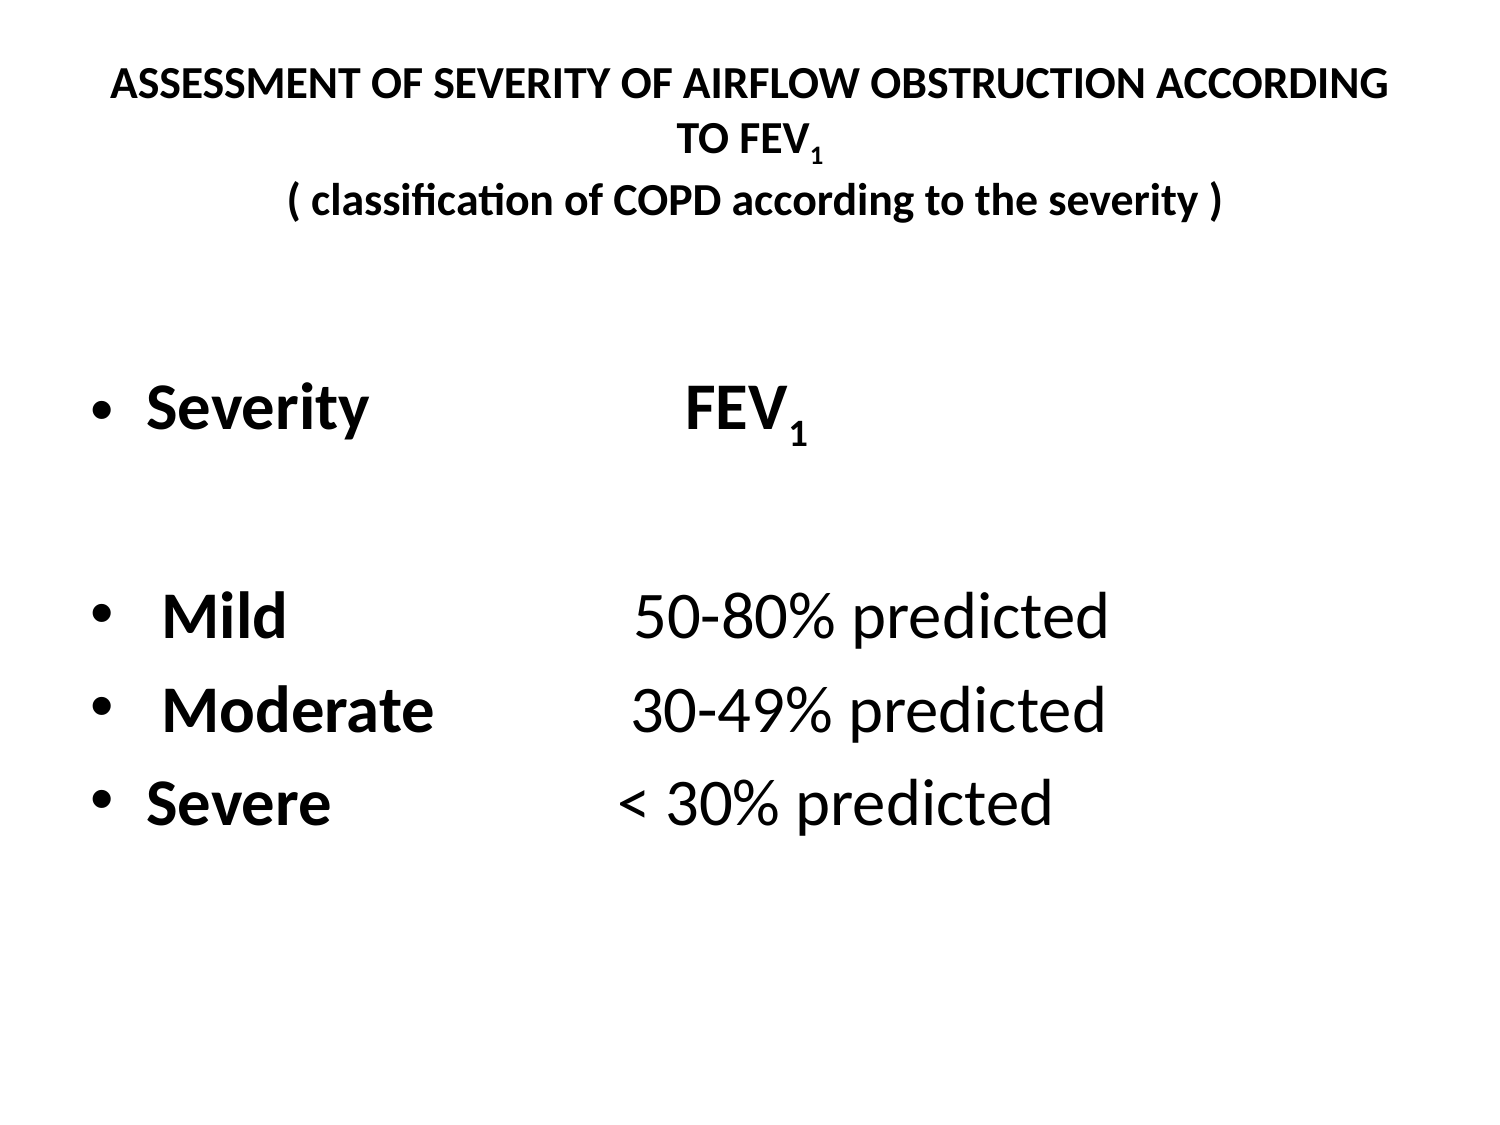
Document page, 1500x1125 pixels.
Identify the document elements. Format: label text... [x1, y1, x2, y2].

list Severity FEV1 Mild 50-80% predicted Moderate 30-49% predicted Severe < 30% predicted [74, 262, 1426, 1006]
title ASSESSMENT OF SEVERITY OF AIRFLOW OBSTRUCTION ACCORDING TO FEV1 ( classification of COPD according to the severity ) [74, 44, 1426, 233]
